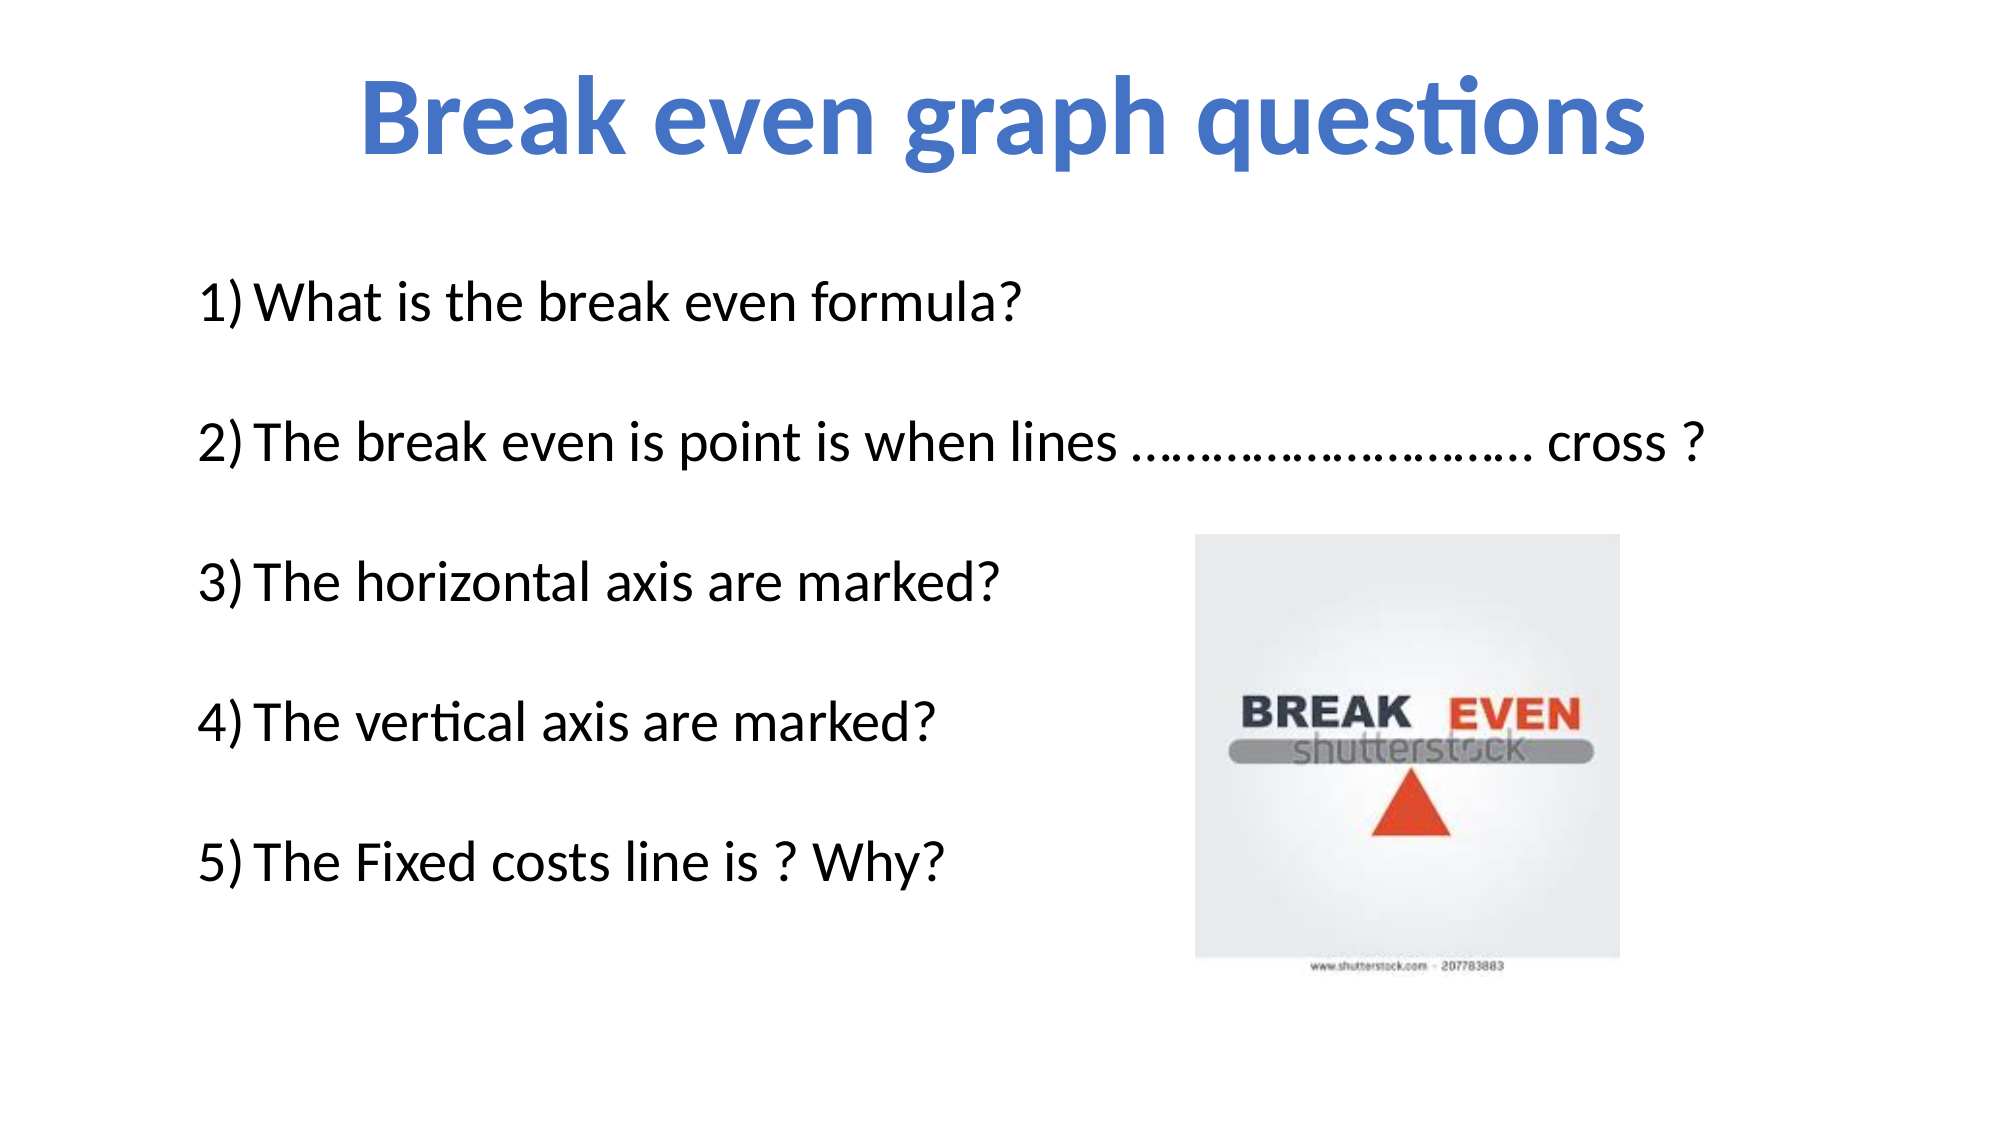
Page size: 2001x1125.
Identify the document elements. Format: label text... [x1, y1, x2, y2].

text_box What is the break even formula? The break even is point is when lines ………………………… cross ? The horizontal axis are marked? The vertical axis are marked? The Fixed costs line is ? Why? [182, 255, 1724, 901]
picture [1195, 534, 1620, 977]
text_box Break even graph questions [344, 34, 1689, 185]
